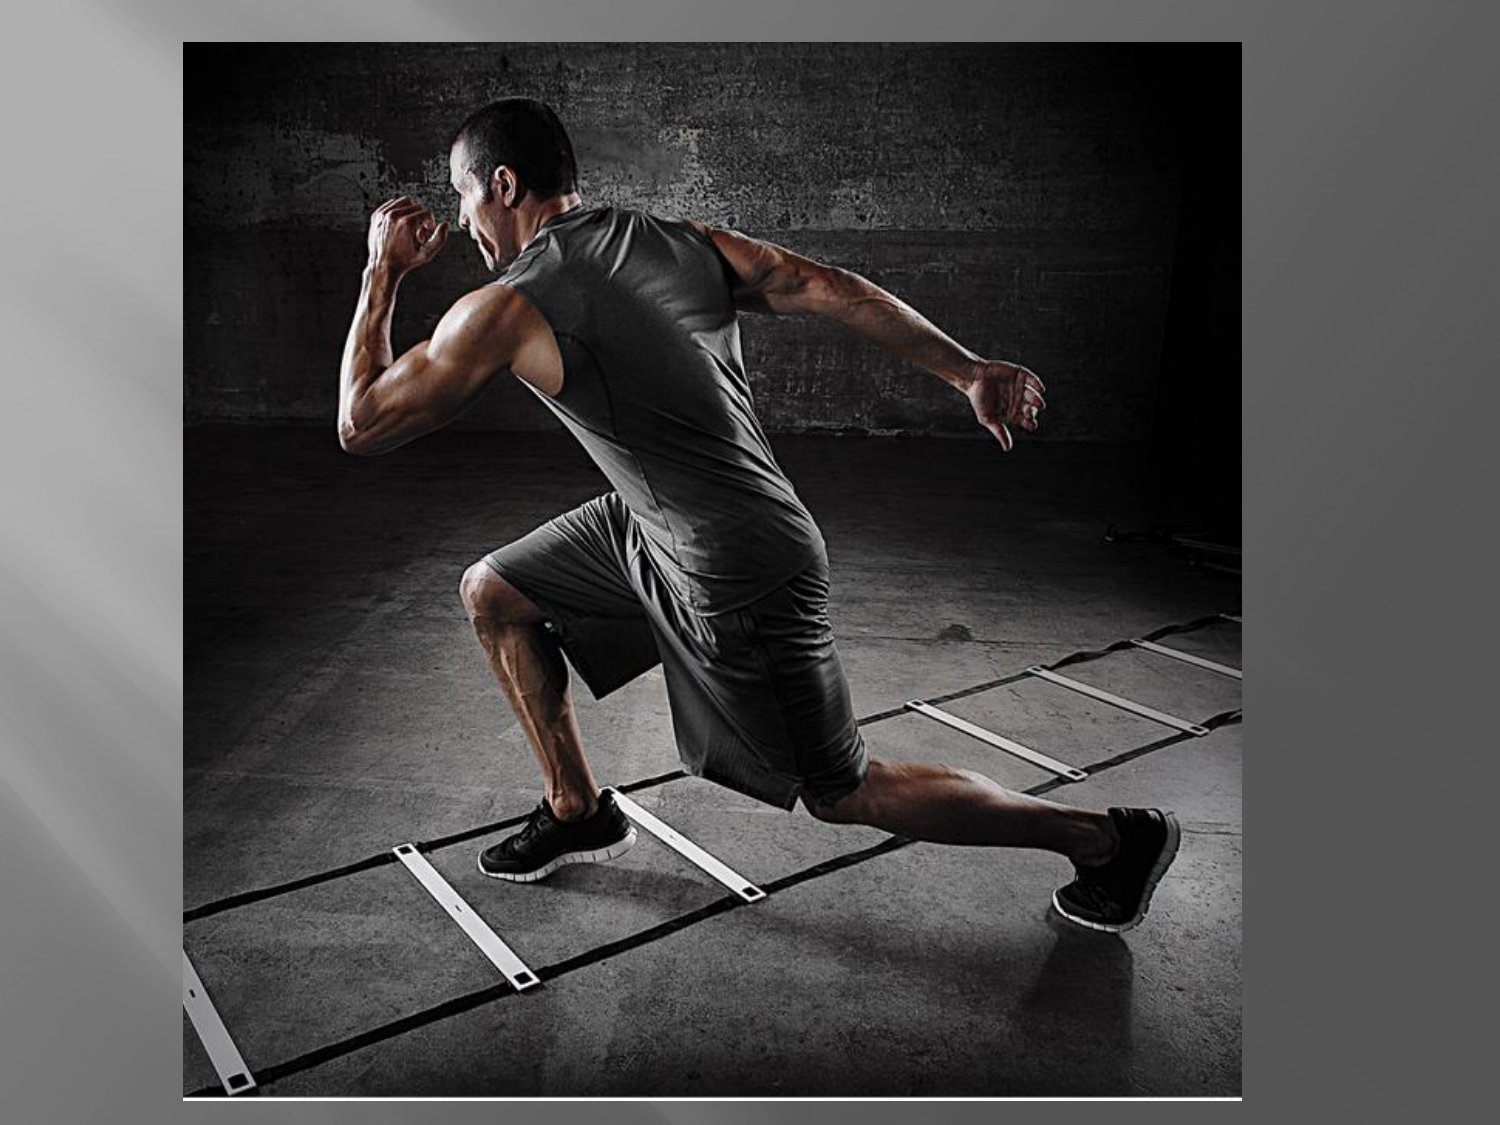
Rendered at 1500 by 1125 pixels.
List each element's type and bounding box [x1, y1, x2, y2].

list [182, 42, 1242, 1102]
